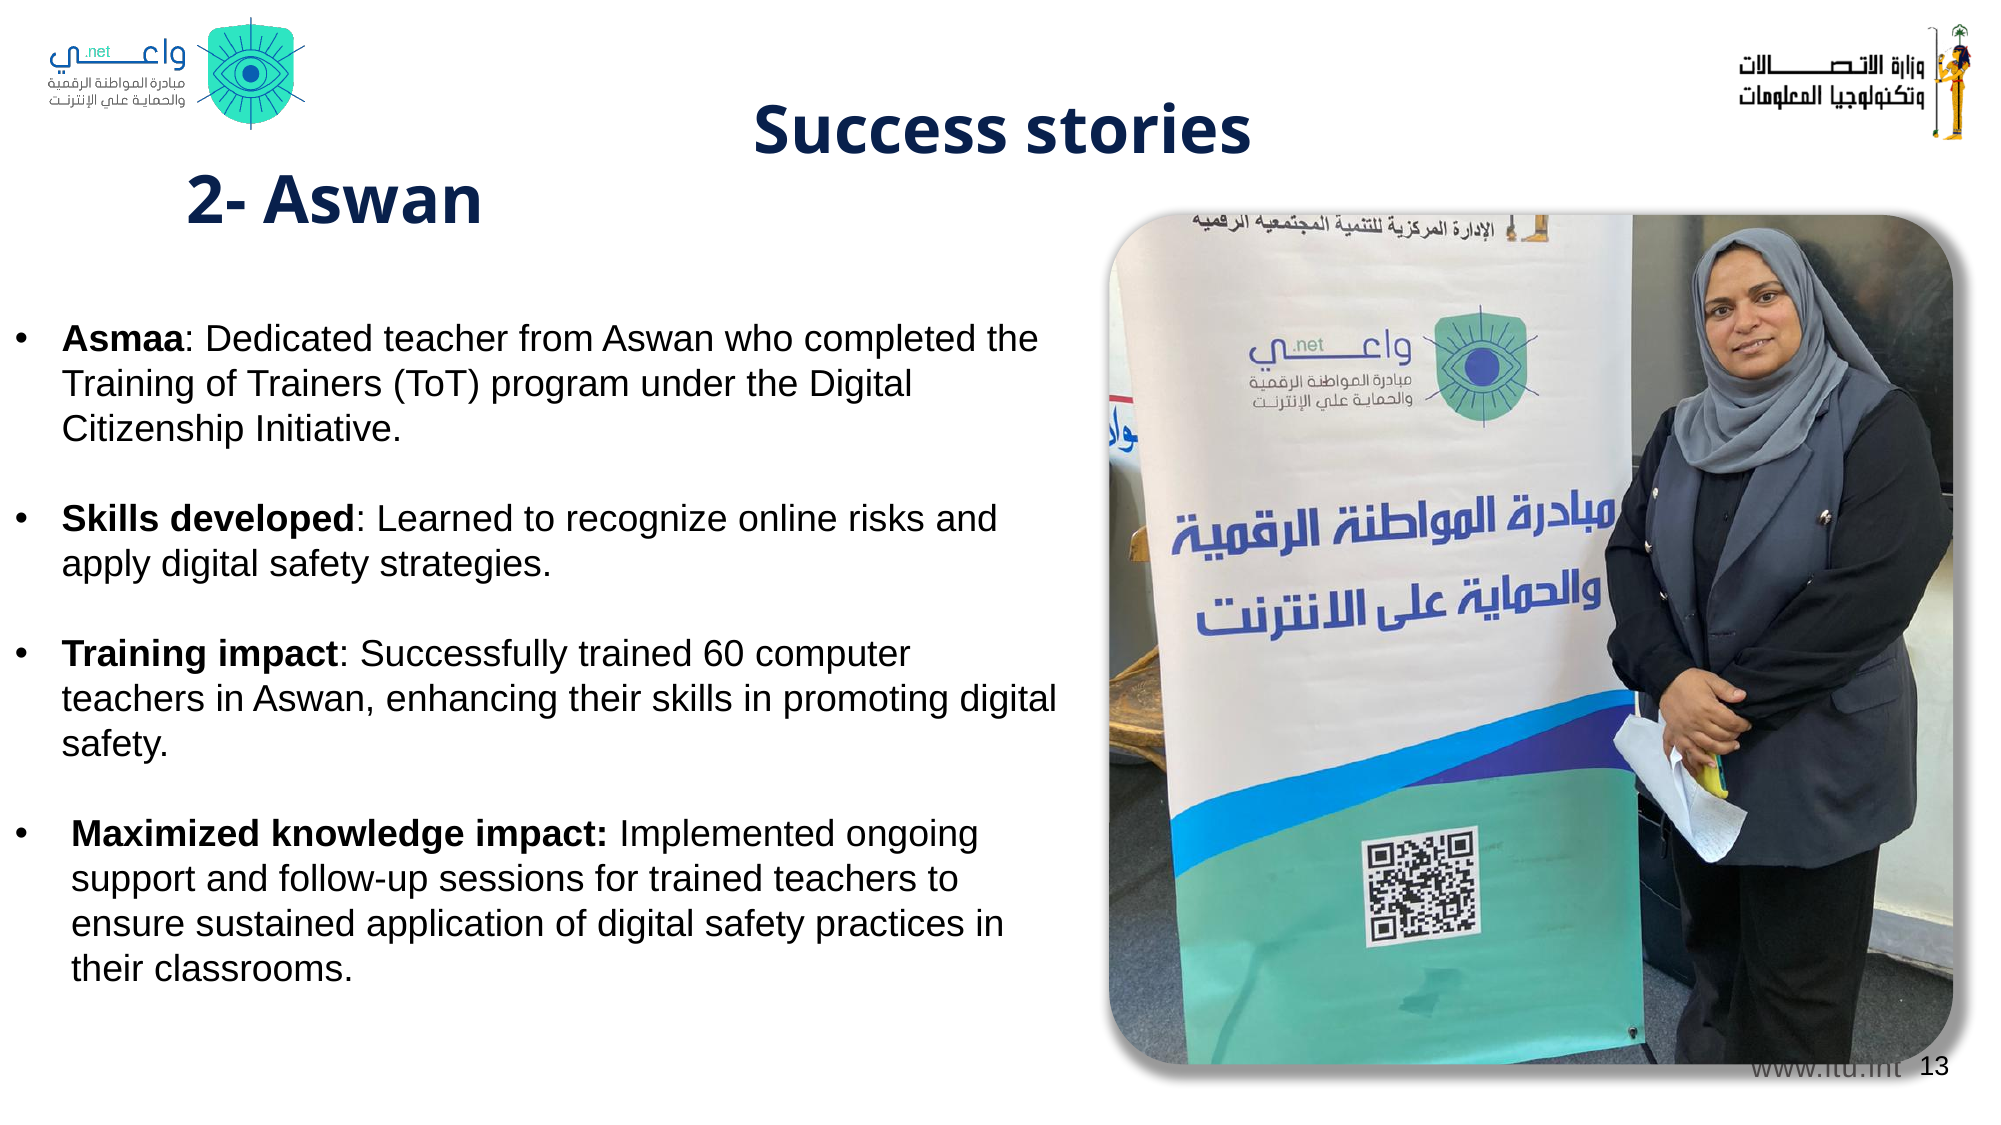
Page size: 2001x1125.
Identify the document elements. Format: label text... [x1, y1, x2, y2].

text_box Asmaa: Dedicated teacher from Aswan who completed the Training of Trainers (ToT) program under the Digital Citizenship Initiative. Skills developed: Learned to recognize online risks and apply digital safety strategies. Training impact: Successfully trained 60 computer teachers in Aswan, enhancing their skills in promoting digital safety. Maximized knowledge impact: Implemented ongoing support and follow-up sessions for trained teachers to ensure sustained application of digital safety practices in their classrooms. [0, 261, 1077, 1043]
picture [1732, 20, 1983, 145]
picture [48, 17, 305, 130]
text_box 2- Aswan [109, 158, 563, 246]
text_box Success stories [274, 88, 1733, 175]
picture [1109, 214, 1954, 1065]
